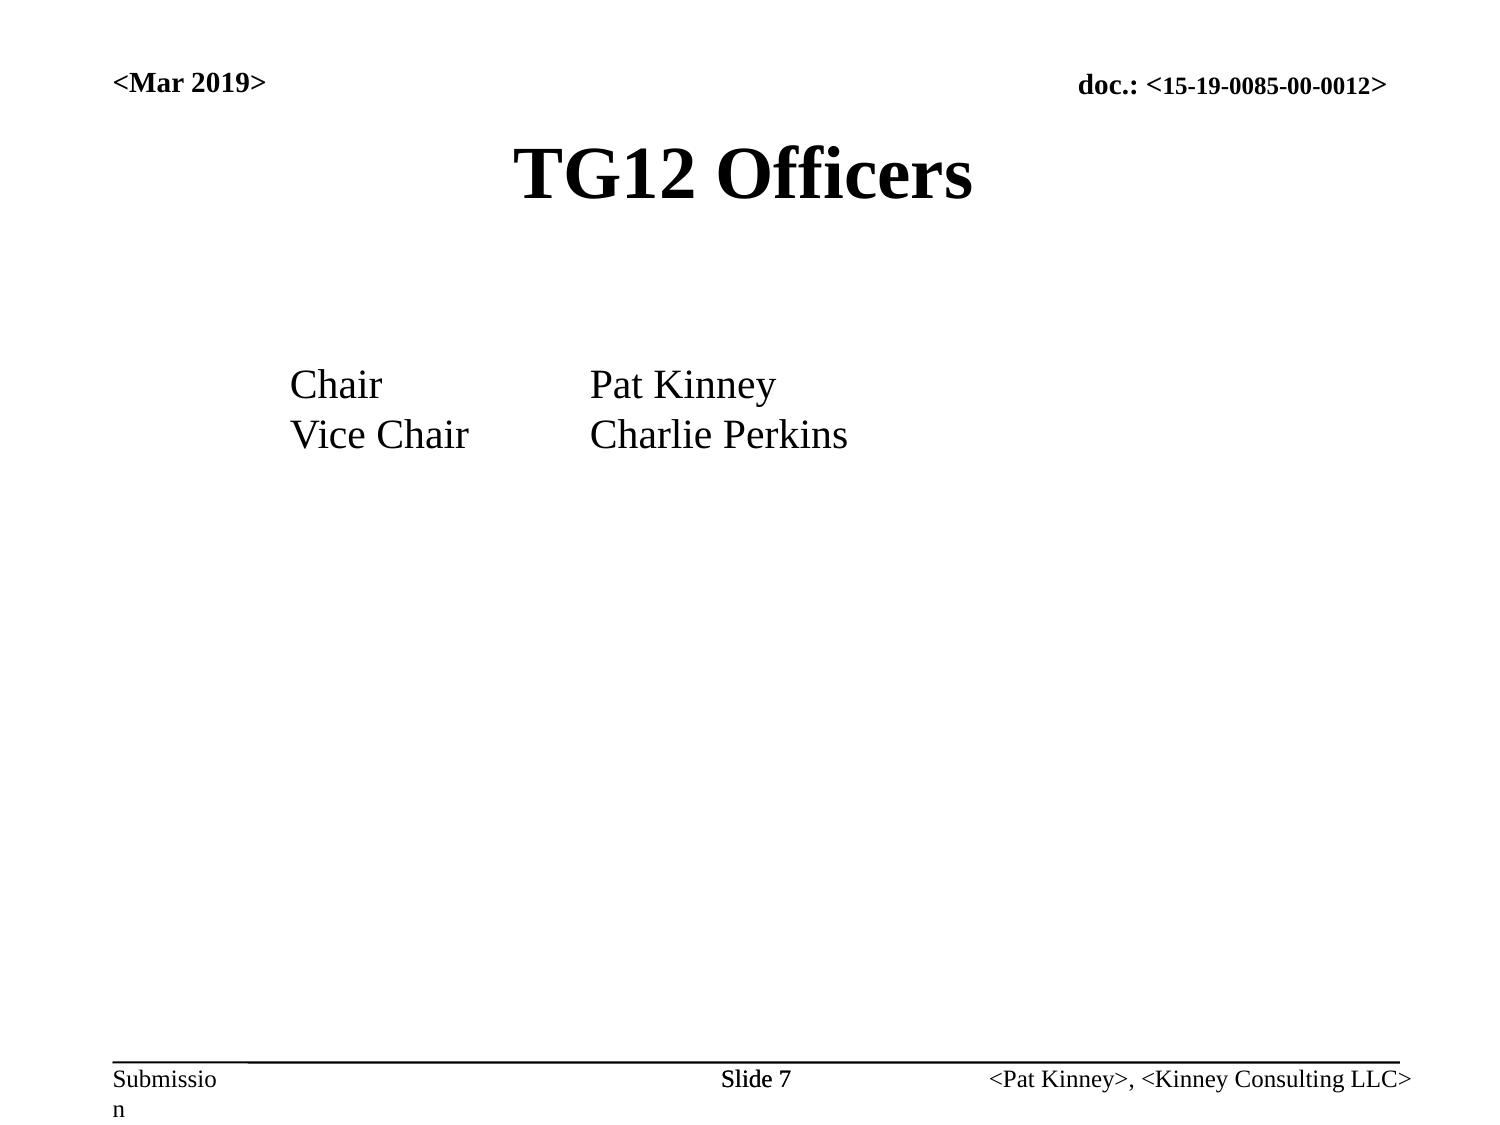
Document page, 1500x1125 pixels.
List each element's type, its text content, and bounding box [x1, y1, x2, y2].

text_box Chair Pat Kinney Vice Chair Charlie Perkins [275, 349, 988, 465]
text_box Slide 7 [675, 1062, 838, 1093]
title TG12 Officers [87, 87, 1400, 250]
text_box [24, 275, 1475, 1050]
footer <Pat Kinney>, <Kinney Consulting LLC> [899, 1061, 1413, 1093]
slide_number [112, 62, 376, 87]
